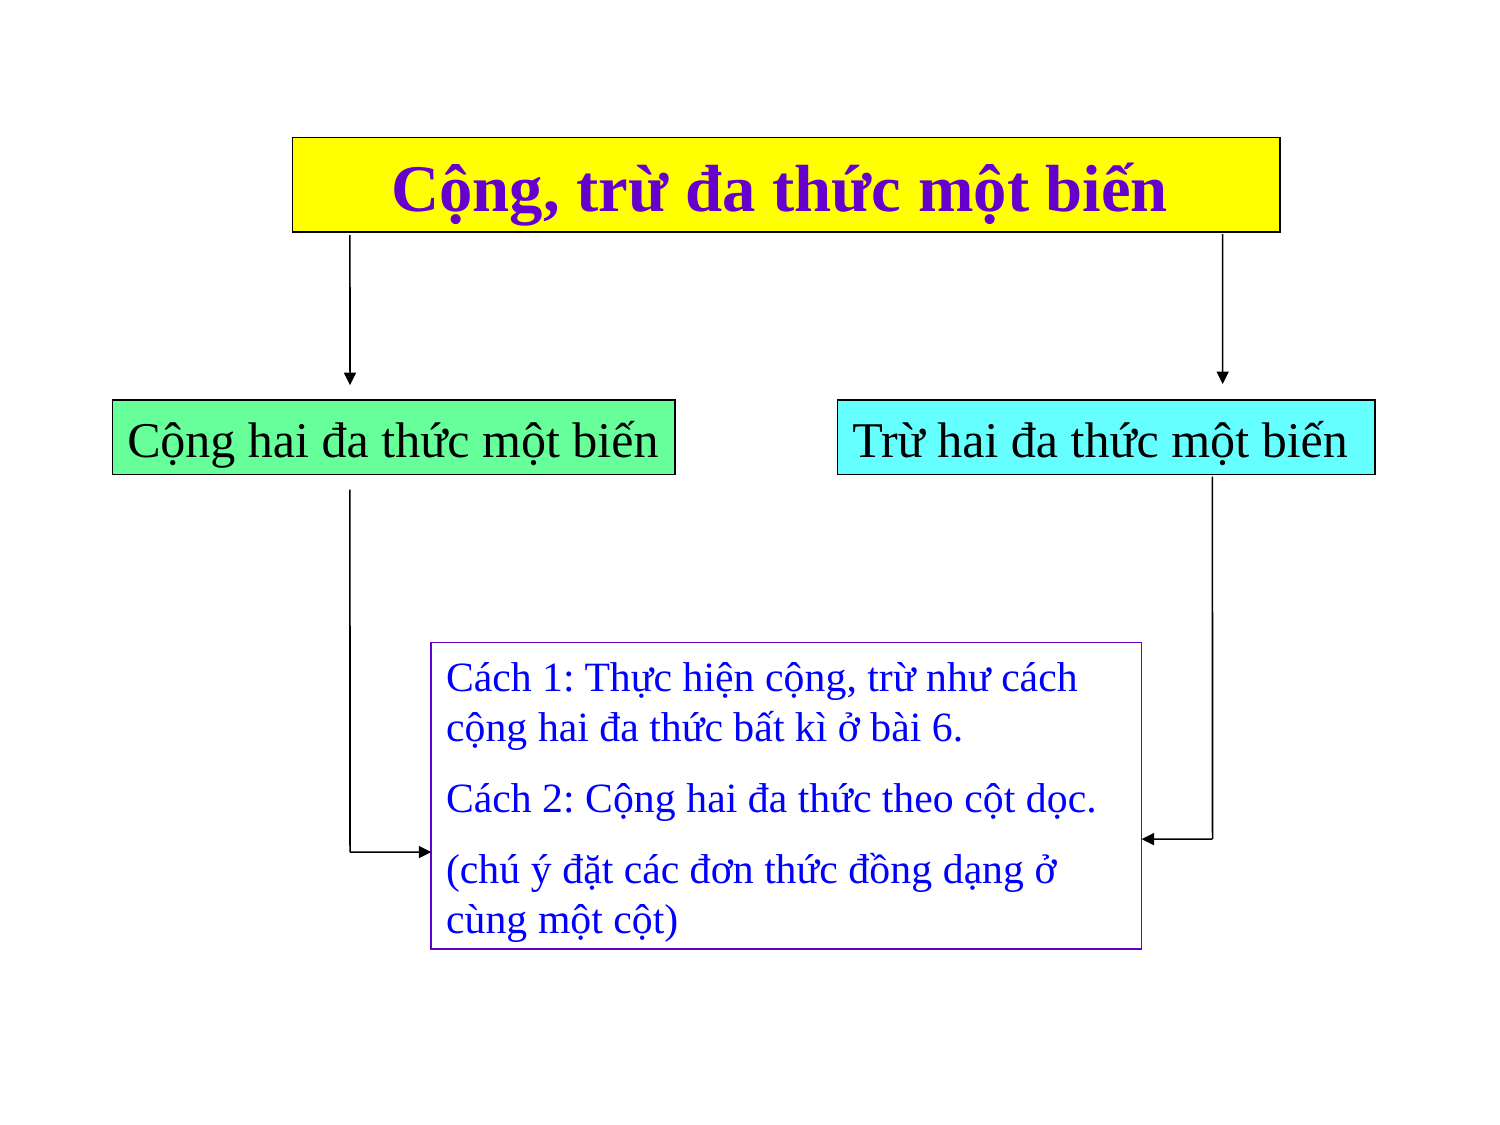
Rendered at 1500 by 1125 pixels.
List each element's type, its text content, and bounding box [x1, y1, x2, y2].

text_box [1141, 832, 1212, 846]
text_box Cách 1: Thực hiện cộng, trừ như cách cộng hai đa thức bất kì ở bài 6. Cách 2: Cộng hai đa thức theo cột dọc. (chú ý đặt các đơn thức đồng dạng ở cùng một cột) [431, 642, 1142, 949]
text_box Cộng hai đa thức một biến [112, 399, 675, 475]
text_box [1216, 234, 1229, 385]
text_box Trừ hai đa thức một biến [837, 399, 1375, 475]
text_box [343, 235, 357, 386]
text_box Cộng, trừ đa thức một biến [292, 137, 1281, 233]
text_box [349, 845, 432, 859]
